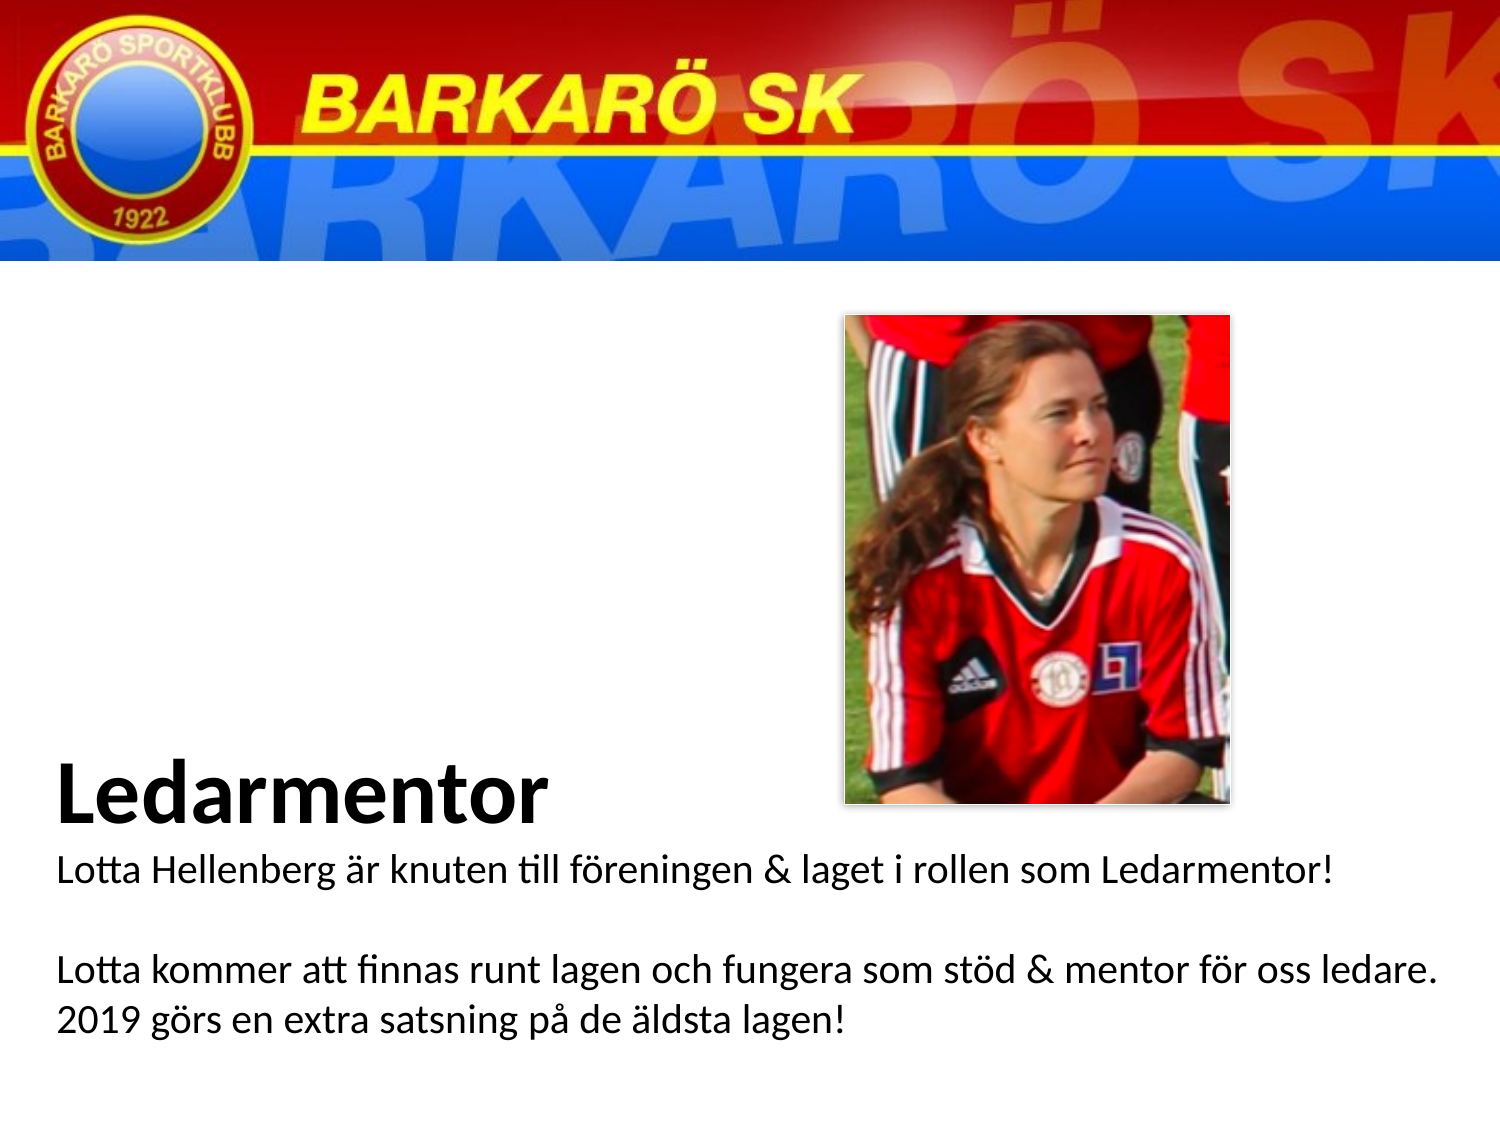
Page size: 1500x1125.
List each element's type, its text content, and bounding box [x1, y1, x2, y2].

picture [0, 0, 1500, 261]
picture [844, 314, 1231, 805]
title Ledarmentor Lotta Hellenberg är knuten till föreningen & laget i rollen som Ledarmentor! Lotta kommer att finnas runt lagen och fungera som stöd & mentor för oss ledare. 2019 görs en extra satsning på de äldsta lagen! [41, 609, 1488, 1125]
